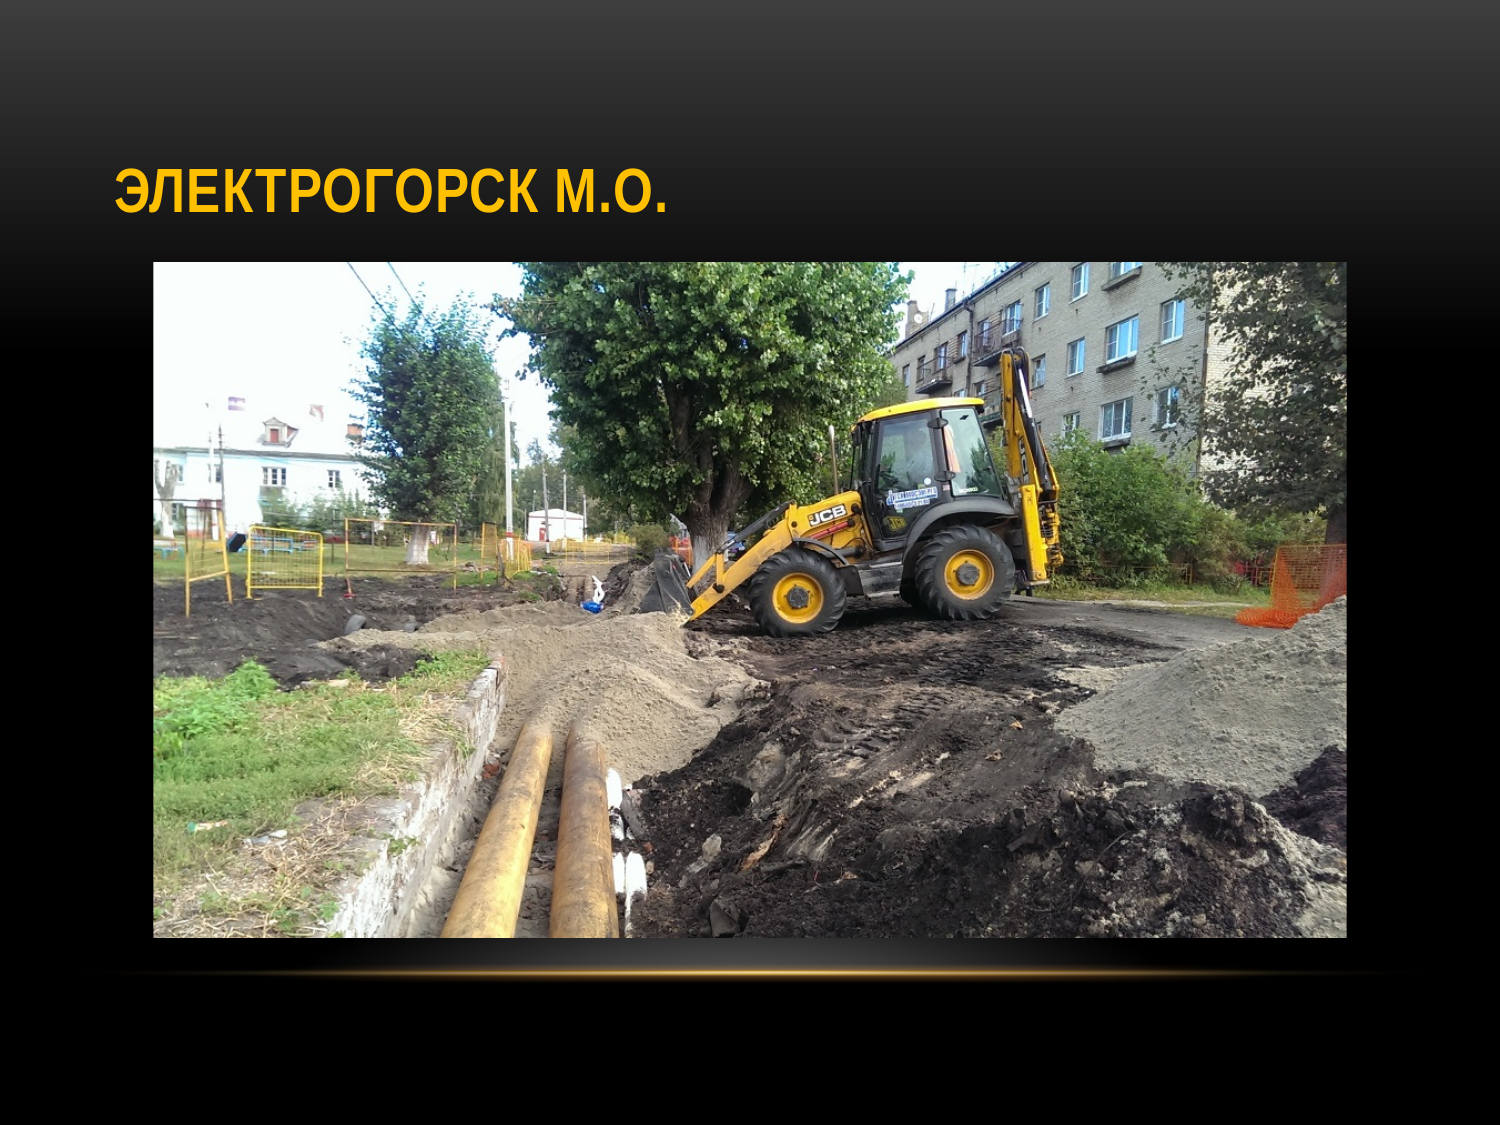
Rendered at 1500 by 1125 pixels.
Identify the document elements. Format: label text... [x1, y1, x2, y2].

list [153, 262, 1347, 938]
picture [0, 0, 1500, 1125]
title Электрогорск М.О. [99, 45, 1400, 233]
